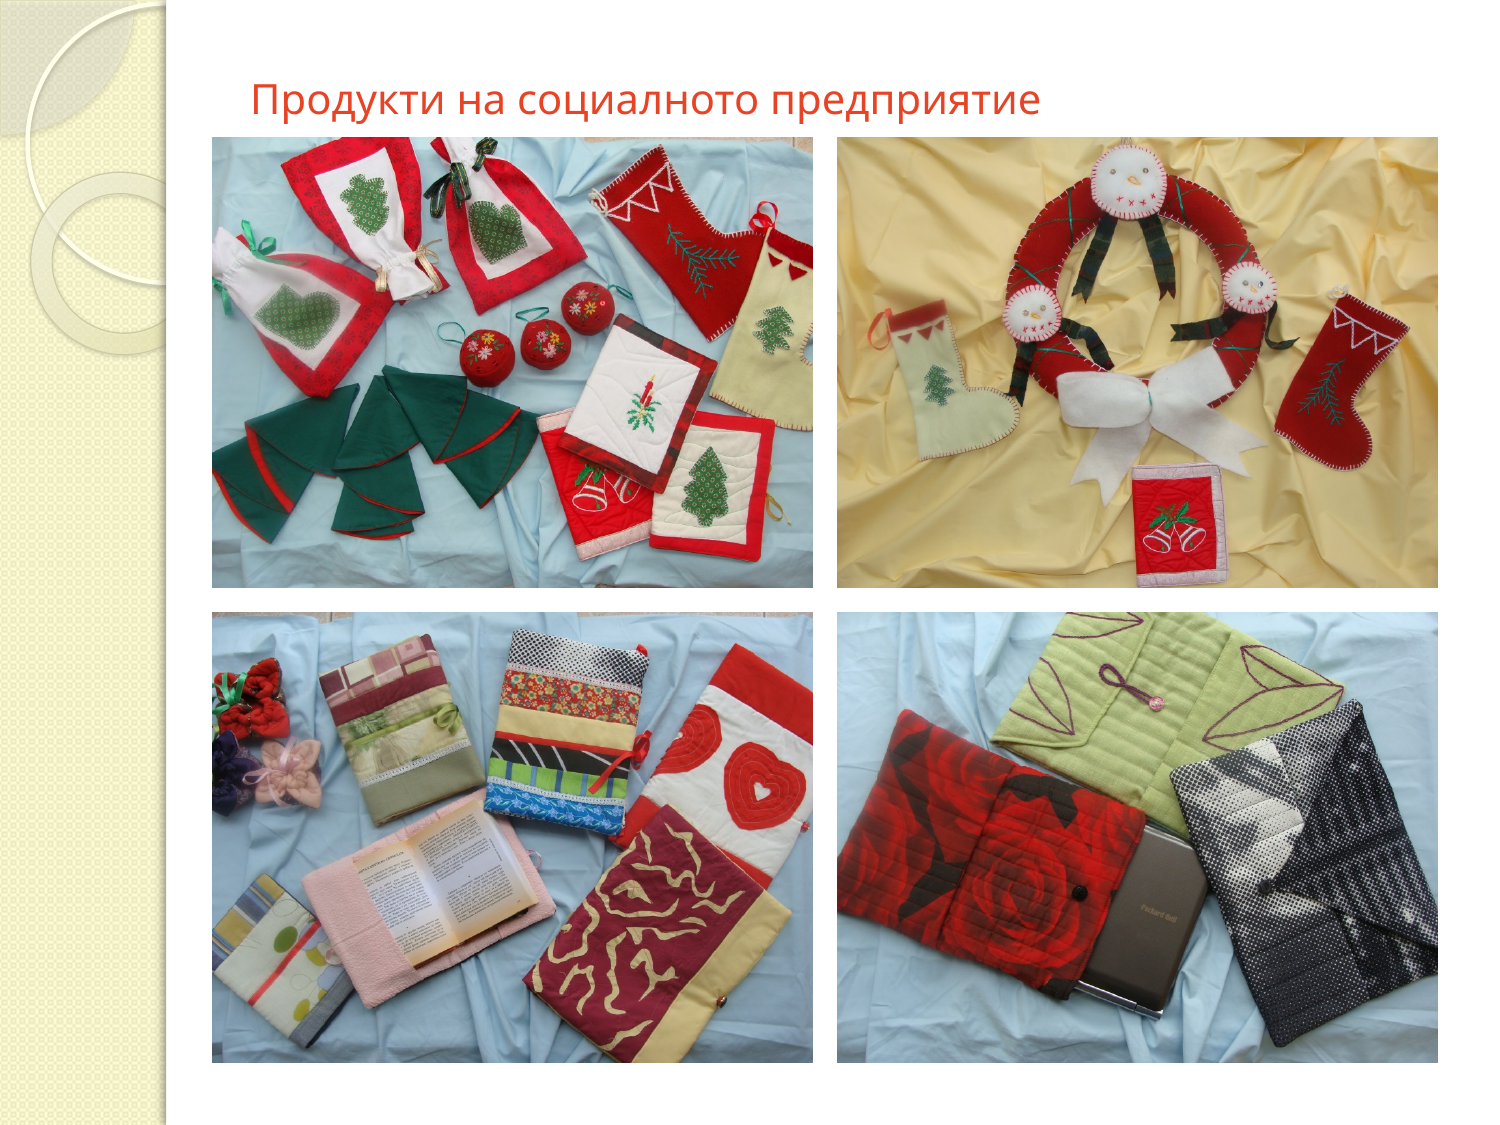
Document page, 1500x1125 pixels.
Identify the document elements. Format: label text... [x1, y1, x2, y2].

picture [837, 612, 1438, 1063]
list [837, 137, 1438, 588]
title Продукти на социалното предприятие [235, 45, 1466, 150]
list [212, 137, 813, 588]
picture [212, 612, 813, 1063]
